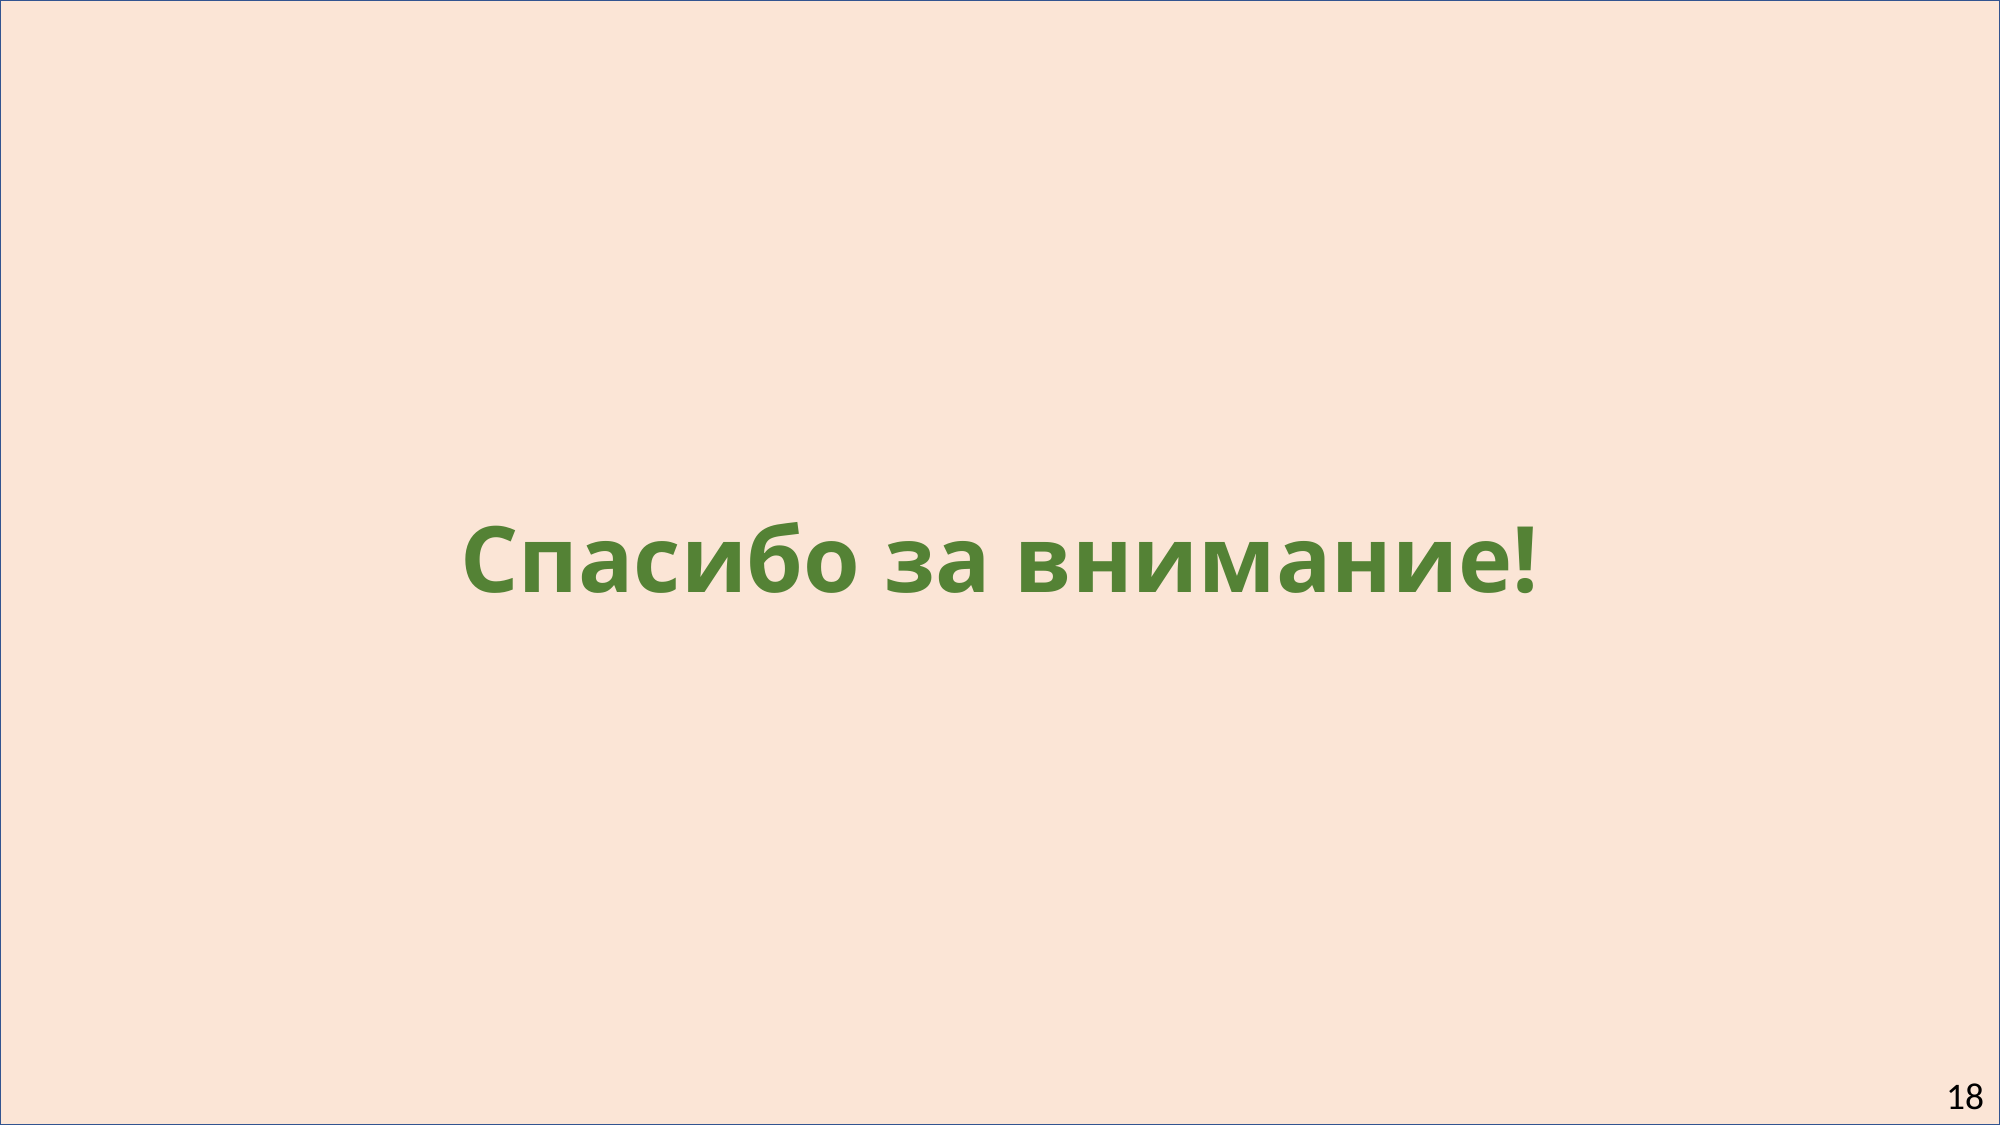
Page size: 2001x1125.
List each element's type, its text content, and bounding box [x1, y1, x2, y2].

title Спасибо за внимание! [137, 453, 1863, 672]
text_box [0, 0, 2000, 1125]
text_box 18 [1931, 1064, 2000, 1125]
